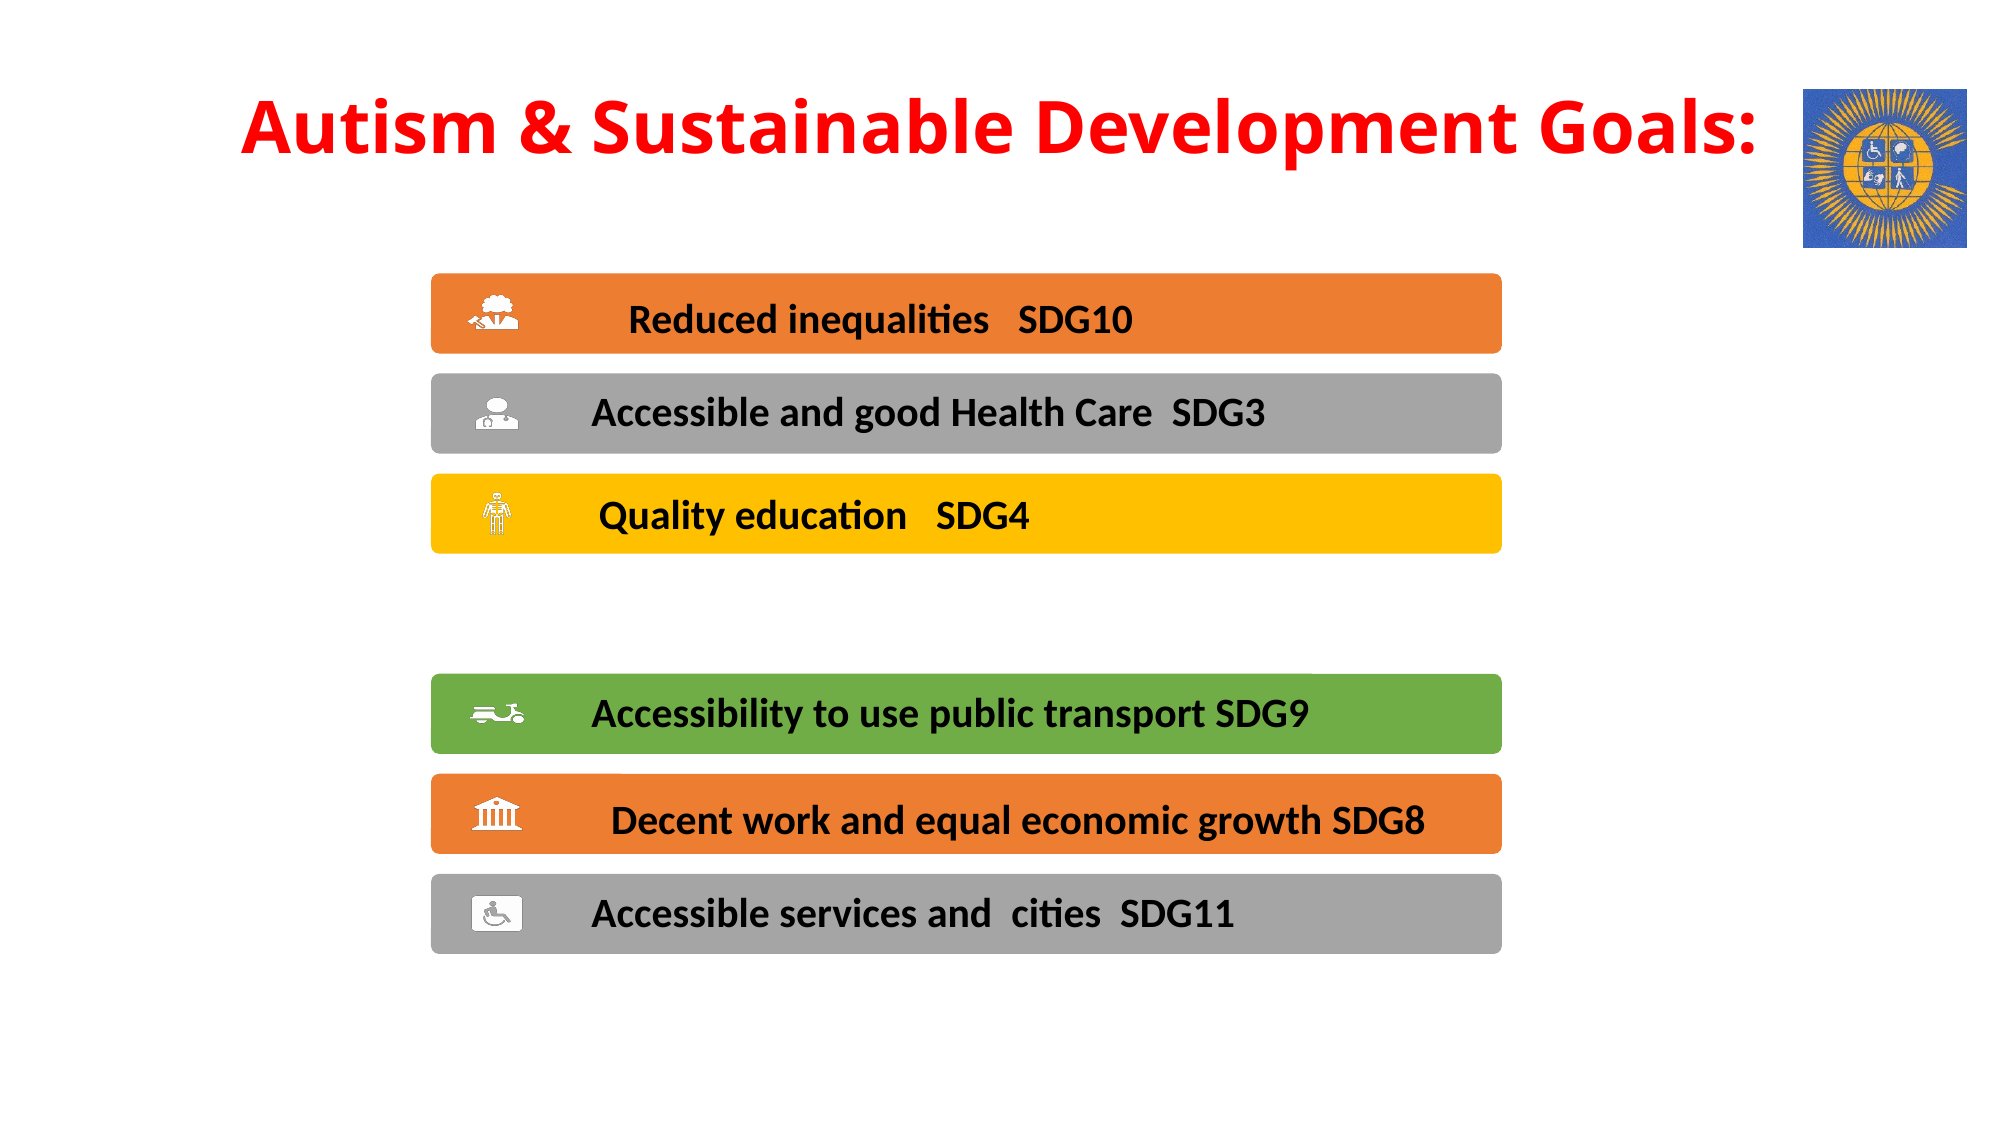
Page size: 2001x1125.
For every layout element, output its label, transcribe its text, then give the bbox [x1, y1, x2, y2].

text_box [431, 273, 1520, 954]
picture [1803, 89, 1967, 248]
title Autism & Sustainable Development Goals: [137, 59, 1863, 201]
